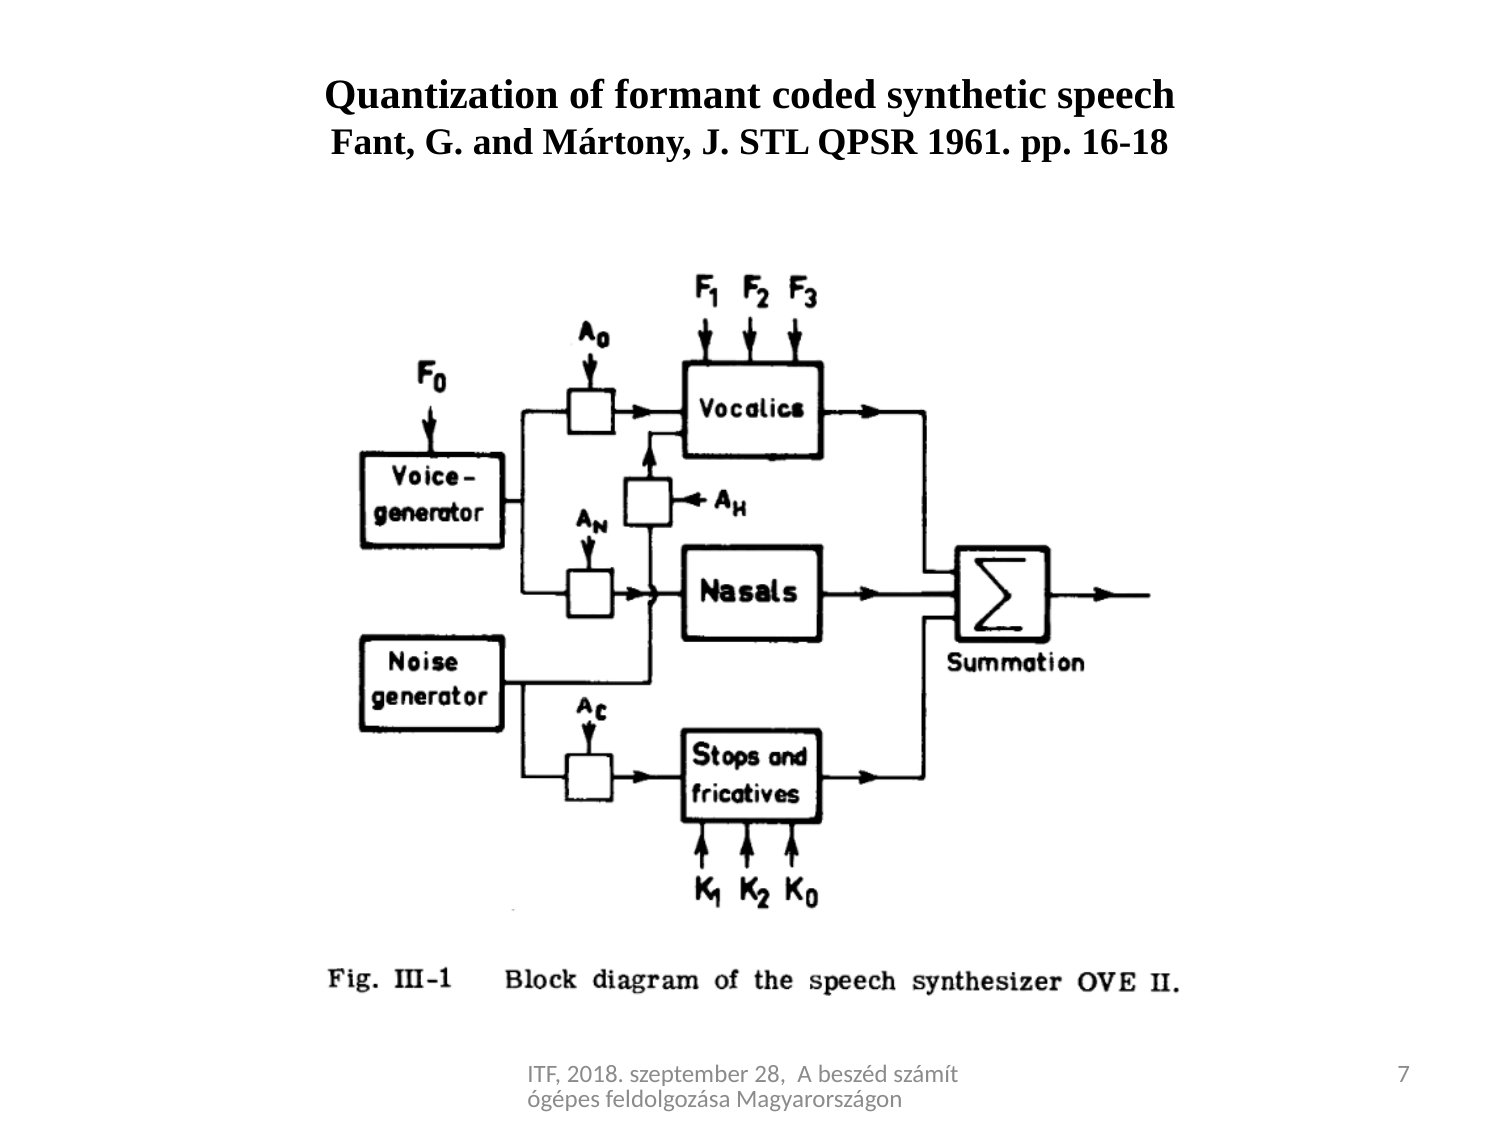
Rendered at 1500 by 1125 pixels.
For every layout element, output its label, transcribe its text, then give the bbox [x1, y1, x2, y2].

footer ITF, 2018. szeptember 28, A beszéd számítógépes feldolgozása Magyarországon [512, 1042, 988, 1103]
slide_number 7 [1074, 1042, 1425, 1103]
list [307, 262, 1193, 1006]
title Quantization of formant coded synthetic speech Fant, G. and Mártony, J. STL QPSR 1961. pp. 16-18 [75, 45, 1425, 185]
